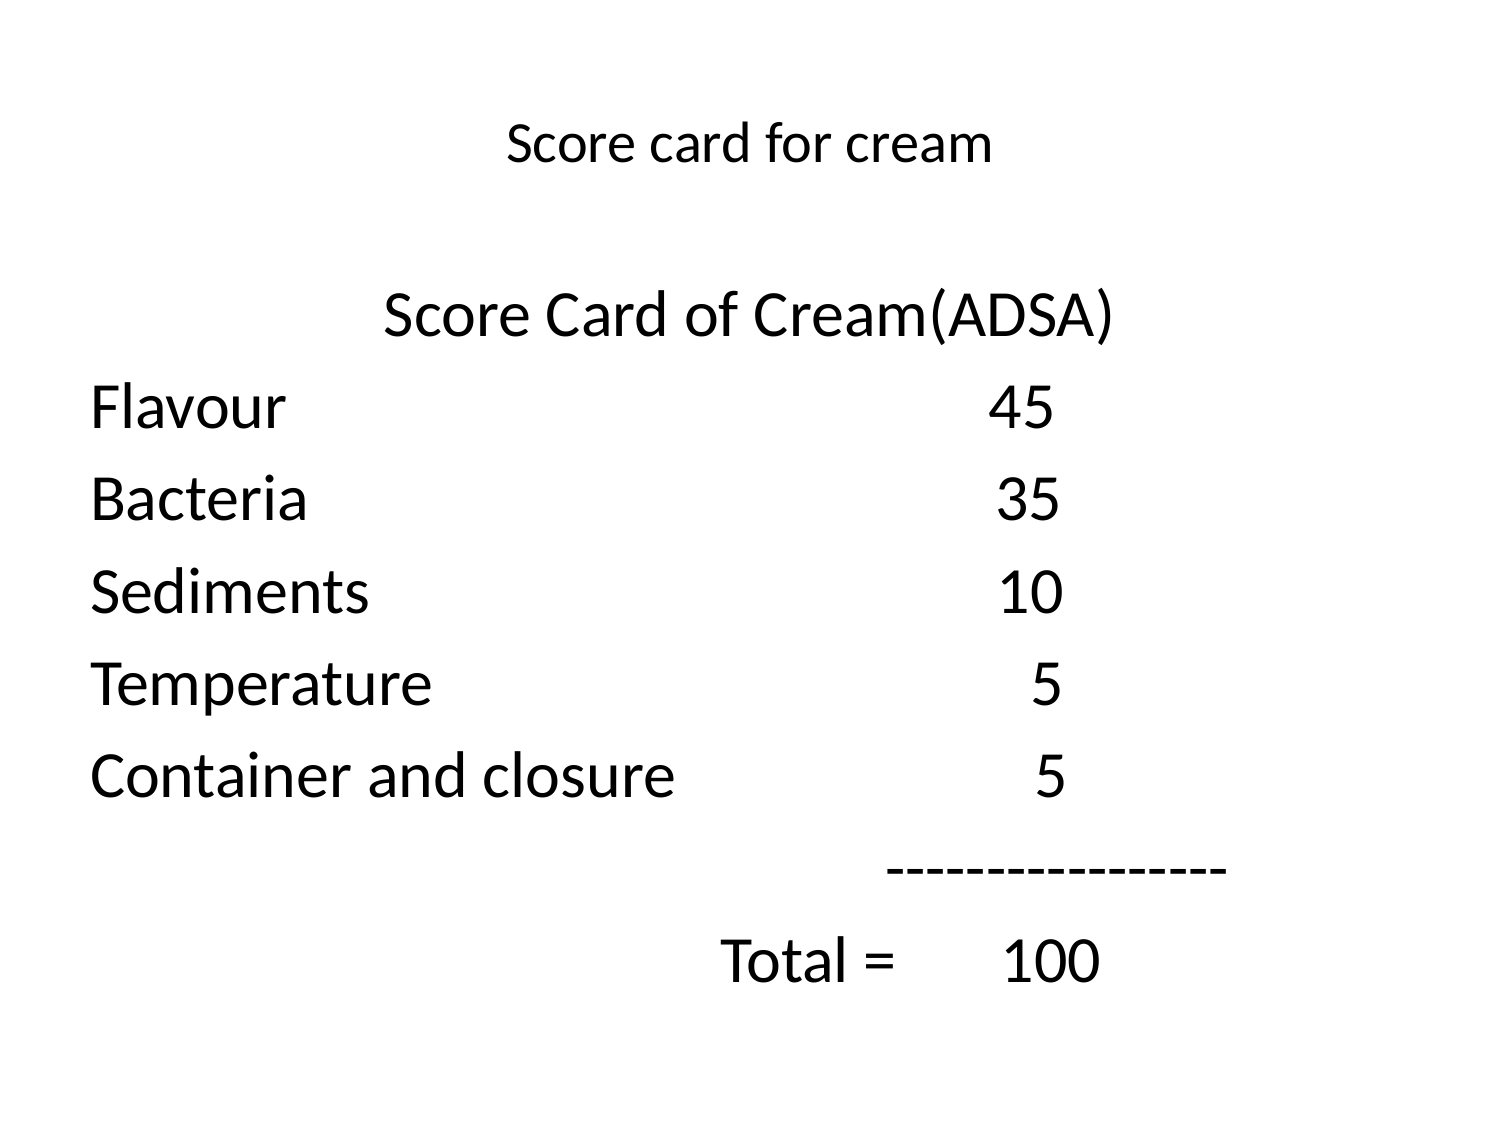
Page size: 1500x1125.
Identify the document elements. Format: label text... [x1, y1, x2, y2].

list Score Card of Cream(ADSA) Flavour 45 Bacteria 35 Sediments 10 Temperature 5 Container and closure 5 ----------------- Total = 100 [75, 262, 1425, 1005]
title Score card for cream [75, 45, 1425, 233]
